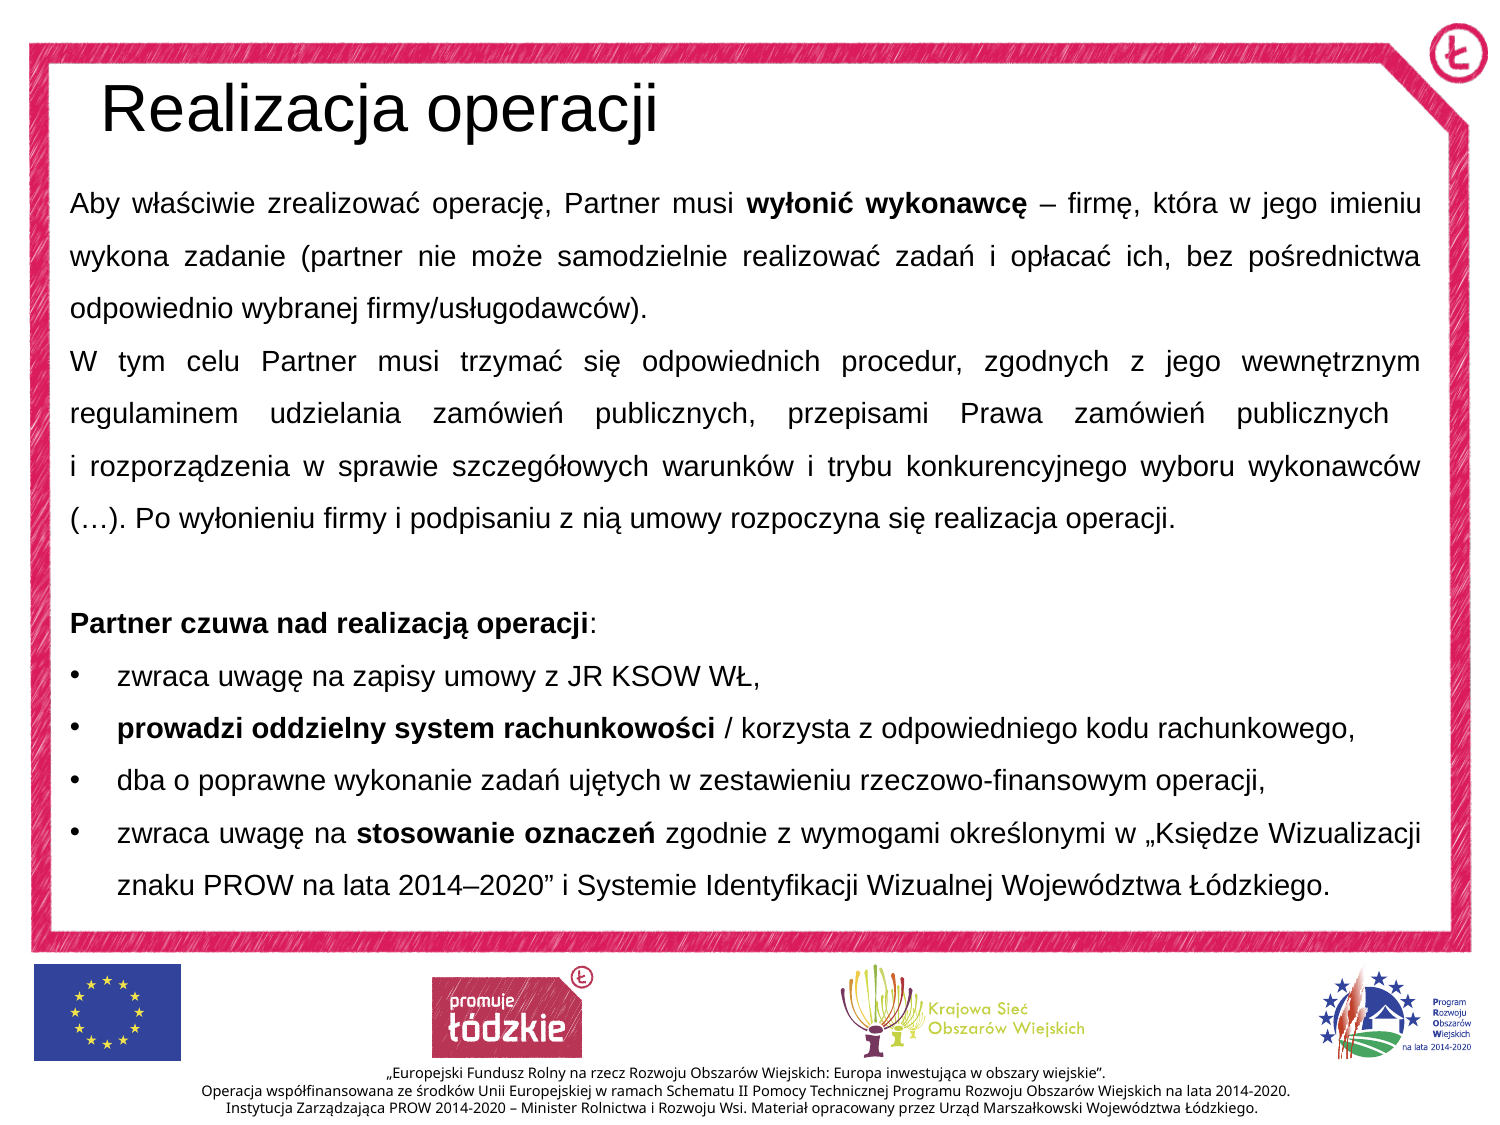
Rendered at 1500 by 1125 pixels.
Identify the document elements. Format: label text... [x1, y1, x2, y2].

picture [29, 23, 1489, 953]
text_box „Europejski Fundusz Rolny na rzecz Rozwoju Obszarów Wiejskich: Europa inwestująca w obszary wiejskie”. Operacja współfinansowana ze środków Unii Europejskiej w ramach Schematu II Pomocy Technicznej Programu Rozwoju Obszarów Wiejskich na lata 2014-2020. Instytucja Zarządzająca PROW 2014-2020 – Minister Rolnictwa i Rozwoju Wsi. Materiał opracowany przez Urząd Marszałkowski Województwa Łódzkiego. [186, 1071, 1306, 1124]
picture [32, 959, 1474, 1063]
